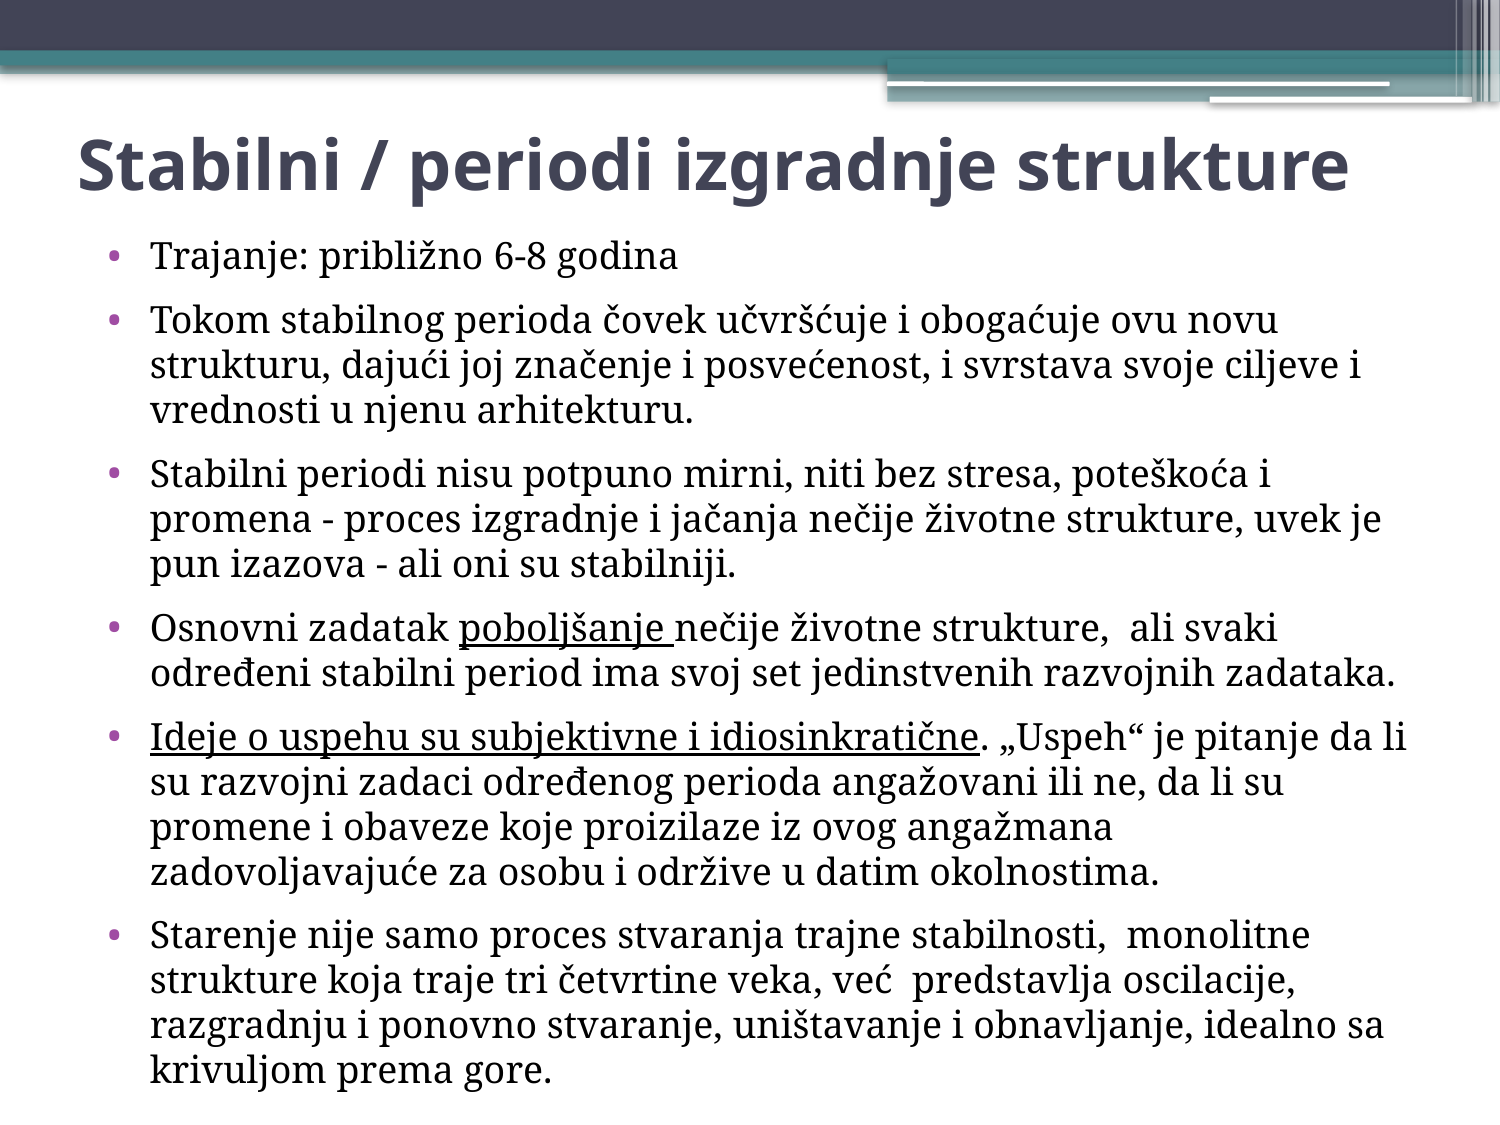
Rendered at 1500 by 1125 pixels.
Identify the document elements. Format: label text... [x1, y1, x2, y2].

list Trajanje: približno 6-8 godina Tokom stabilnog perioda čovek učvršćuje i obogaćuje ovu novu strukturu, dajući joj značenje i posvećenost, i svrstava svoje ciljeve i vrednosti u njenu arhitekturu. Stabilni periodi nisu potpuno mirni, niti bez stresa, poteškoća i promena - proces izgradnje i jačanja nečije životne strukture, uvek je pun izazova - ali oni su stabilniji. Osnovni zadatak poboljšanje nečije životne strukture, ali svaki određeni stabilni period ima svoj set jedinstvenih razvojnih zadataka. Ideje o uspehu su subjektivne i idiosinkratične. „Uspeh“ je pitanje da li su razvojni zadaci određenog perioda angažovani ili ne, da li su promene i obaveze koje proizilaze iz ovog angažmana zadovoljavajuće za osobu i održive u datim okolnostima. Starenje nije samo proces stvaranja trajne stabilnosti, monolitne strukture koja traje tri četvrtine veka, već predstavlja oscilacije, razgradnju i ponovno stvaranje, uništavanje i obnavljanje, idealno sa krivuljom prema gore. [75, 224, 1425, 1113]
title Stabilni / periodi izgradnje strukture [62, 75, 1413, 250]
